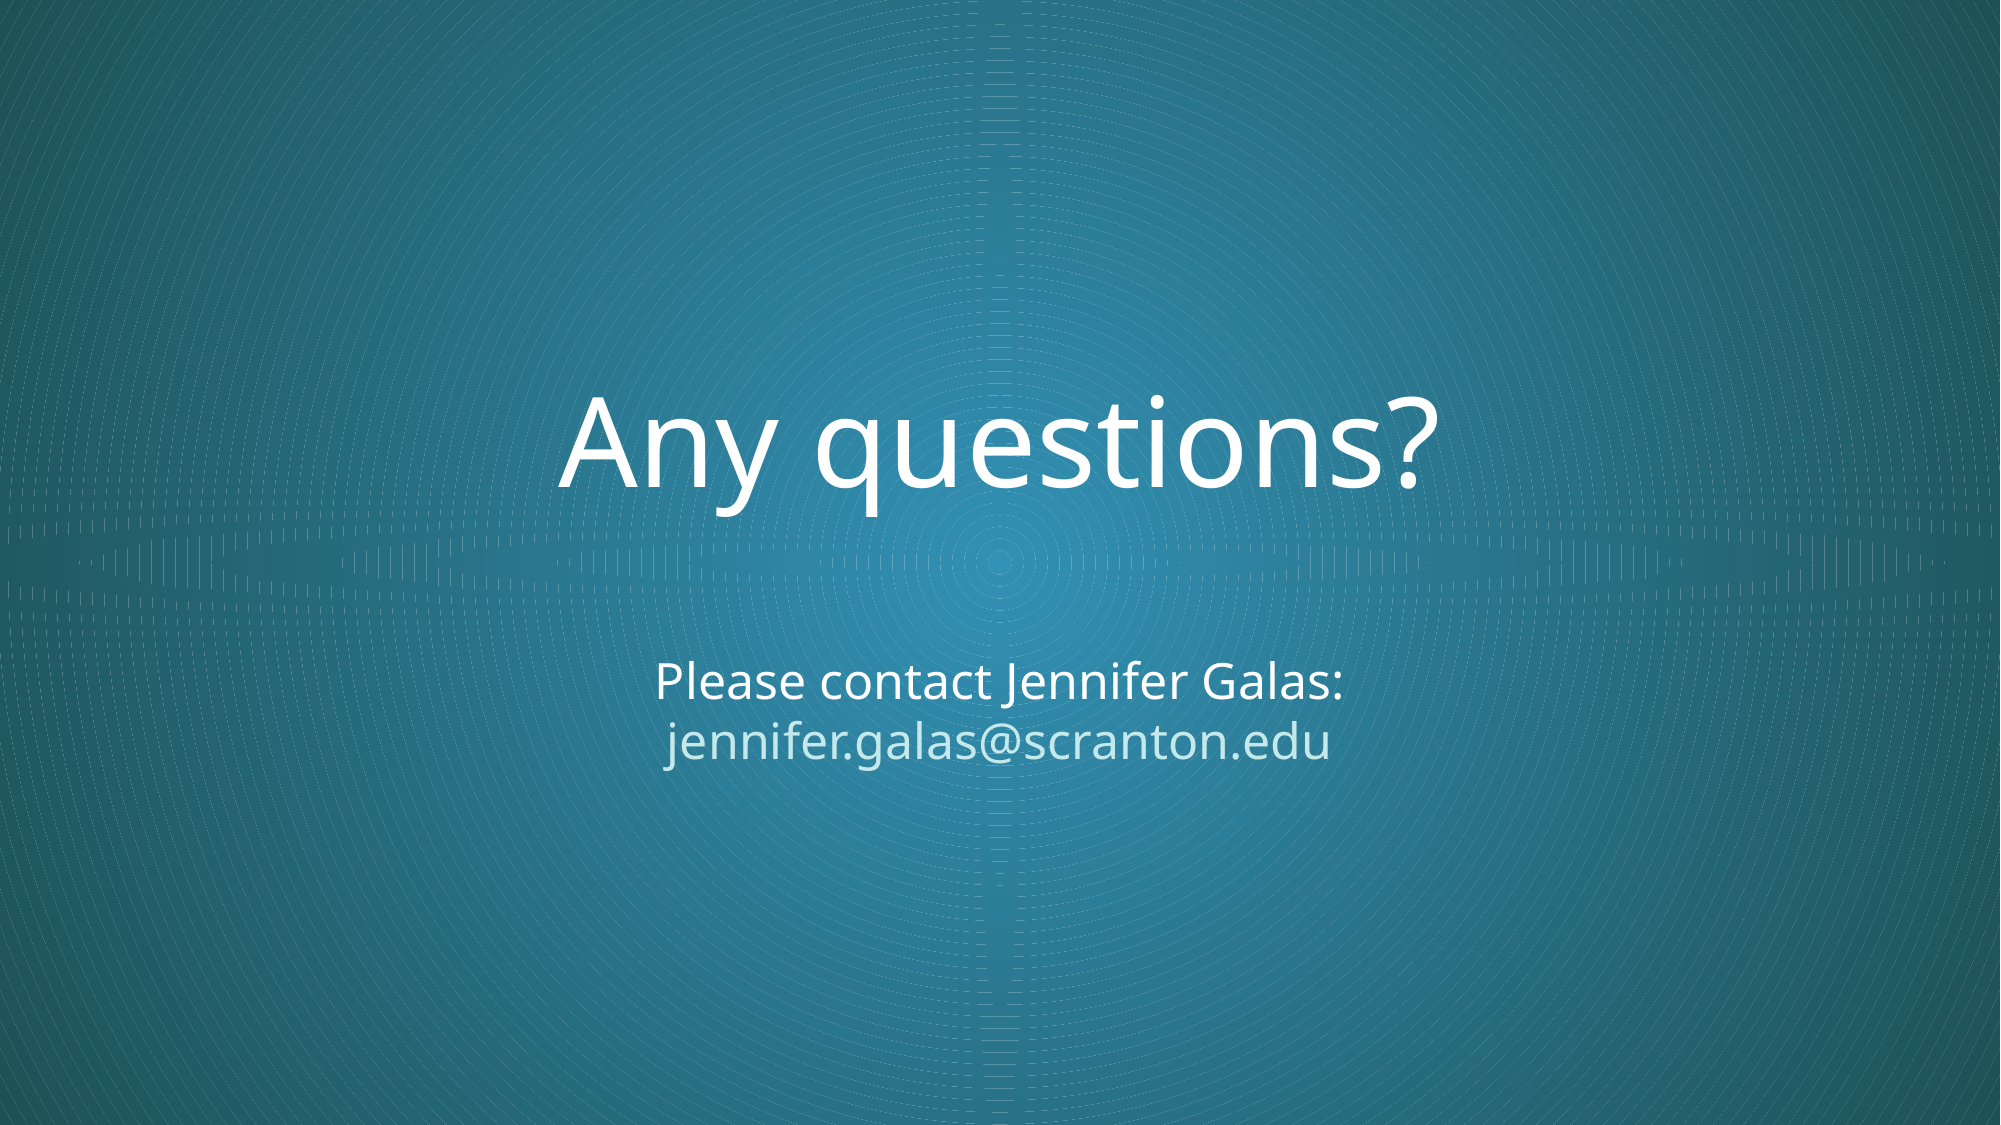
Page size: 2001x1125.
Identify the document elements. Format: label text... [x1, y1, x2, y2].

text_box Please contact Jennifer Galas: jennifer.galas@scranton.edu [604, 642, 1396, 777]
title Any questions? [450, 308, 1550, 568]
